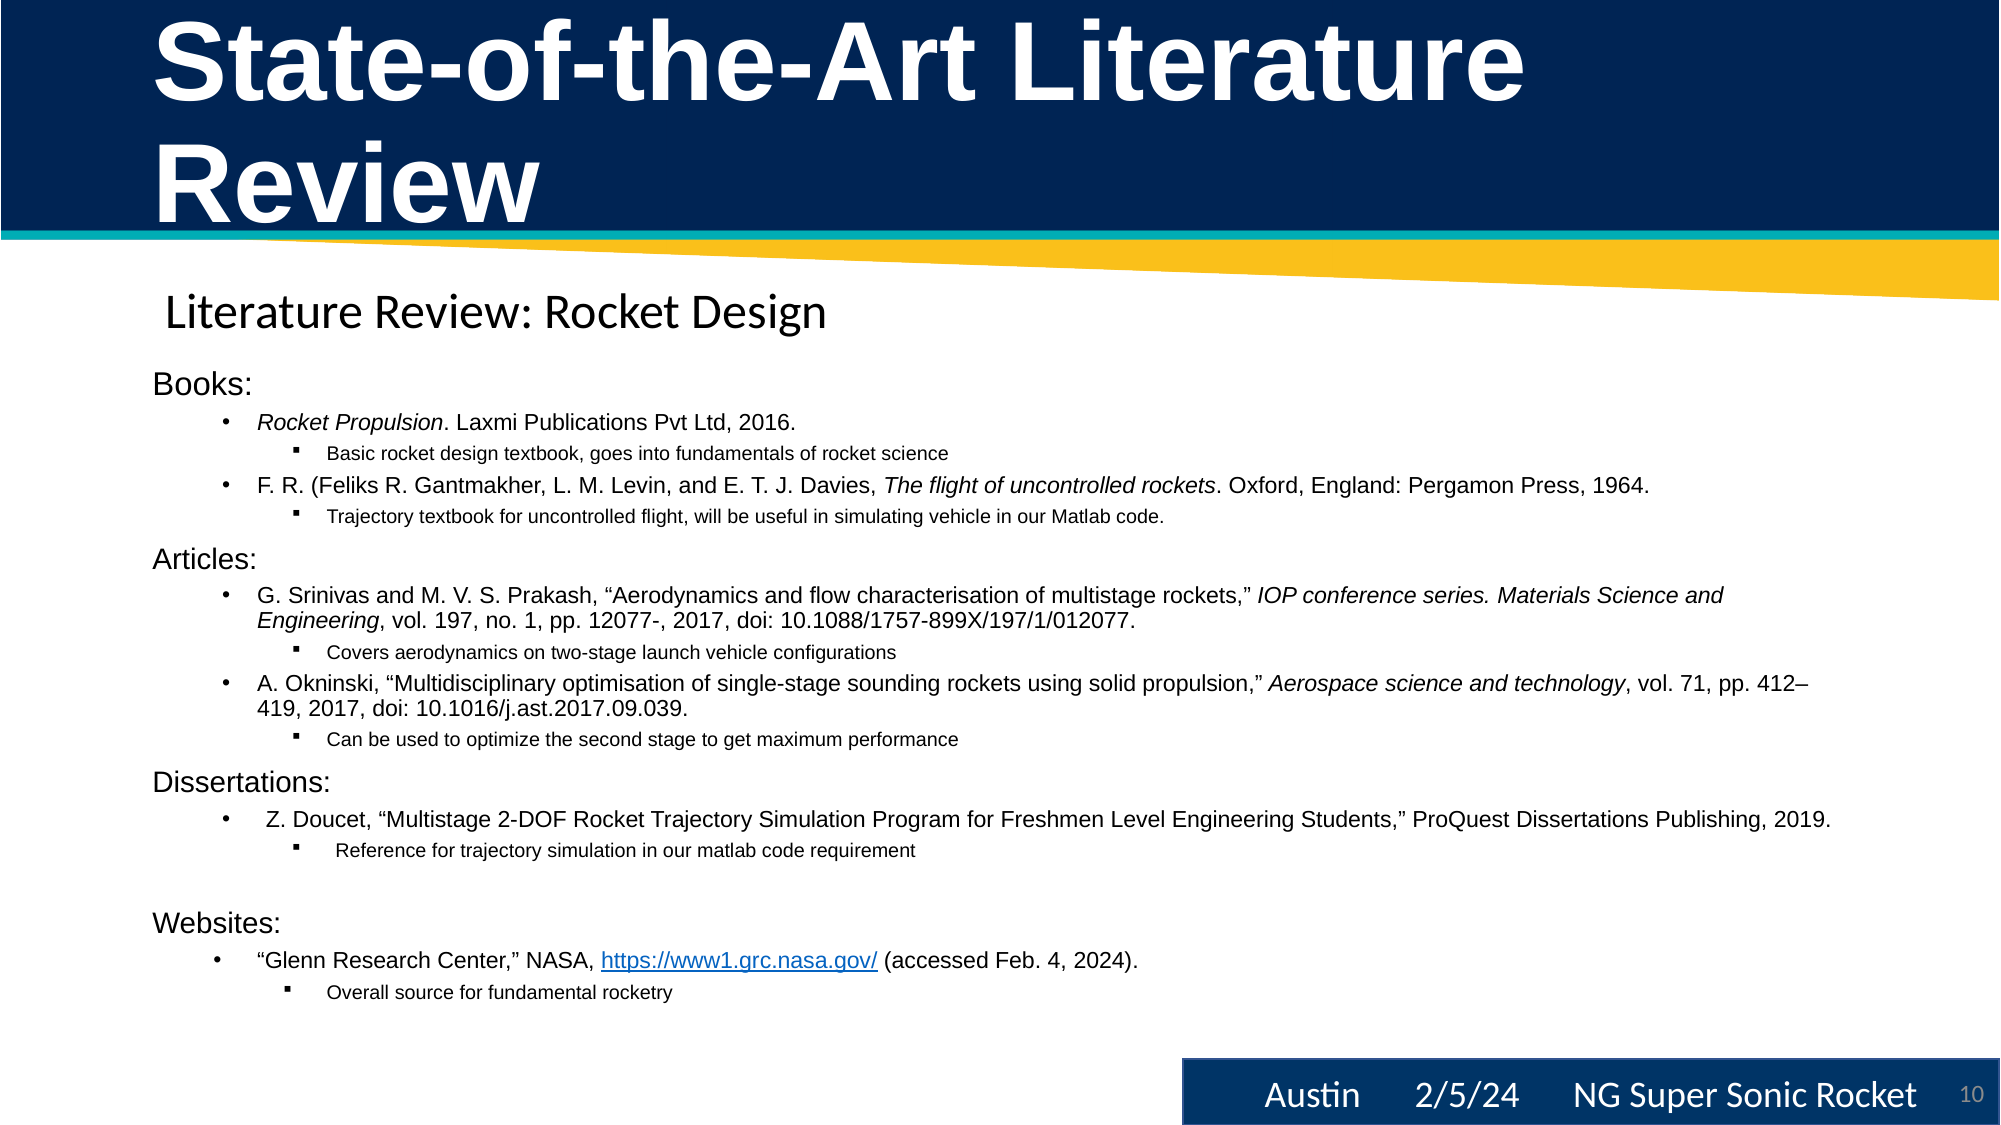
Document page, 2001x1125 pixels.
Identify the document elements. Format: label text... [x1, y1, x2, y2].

list Books: Rocket Propulsion. Laxmi Publications Pvt Ltd, 2016. Basic rocket design textbook, goes into fundamentals of rocket science F. R. (Feliks R. Gantmakher, L. M. Levin, and E. T. J. Davies, The flight of uncontrolled rockets. Oxford, England: Pergamon Press, 1964. Trajectory textbook for uncontrolled flight, will be useful in simulating vehicle in our Matlab code. Articles: G. Srinivas and M. V. S. Prakash, “Aerodynamics and flow characterisation of multistage rockets,” IOP conference series. Materials Science and Engineering, vol. 197, no. 1, pp. 12077-, 2017, doi: 10.1088/1757-899X/197/1/012077. Covers aerodynamics on two-stage launch vehicle configurations A. Okninski, “Multidisciplinary optimisation of single-stage sounding rockets using solid propulsion,” Aerospace science and technology, vol. 71, pp. 412–419, 2017, doi: 10.1016/j.ast.2017.09.039. Can be used to optimize the second stage to get maximum performance Dissertations: Z. Doucet, “Multistage 2-DOF Rocket Trajectory Simulation Program for Freshmen Level Engineering Students,” ProQuest Dissertations Publishing, 2019. Reference for trajectory simulation in our matlab code requirement Websites: “Glenn Research Center,” NASA, https://www1.grc.nasa.gov/ (accessed Feb. 4, 2024). Overall source for fundamental rocketry [137, 359, 1863, 1021]
picture [1, 0, 1999, 229]
text_box Austin 2/5/24 NG Super Sonic Rocket [1182, 1058, 2000, 1125]
picture [1, 232, 1999, 309]
slide_number 10 [1549, 1062, 2000, 1123]
text_box Literature Review: Rocket Design [149, 309, 928, 346]
